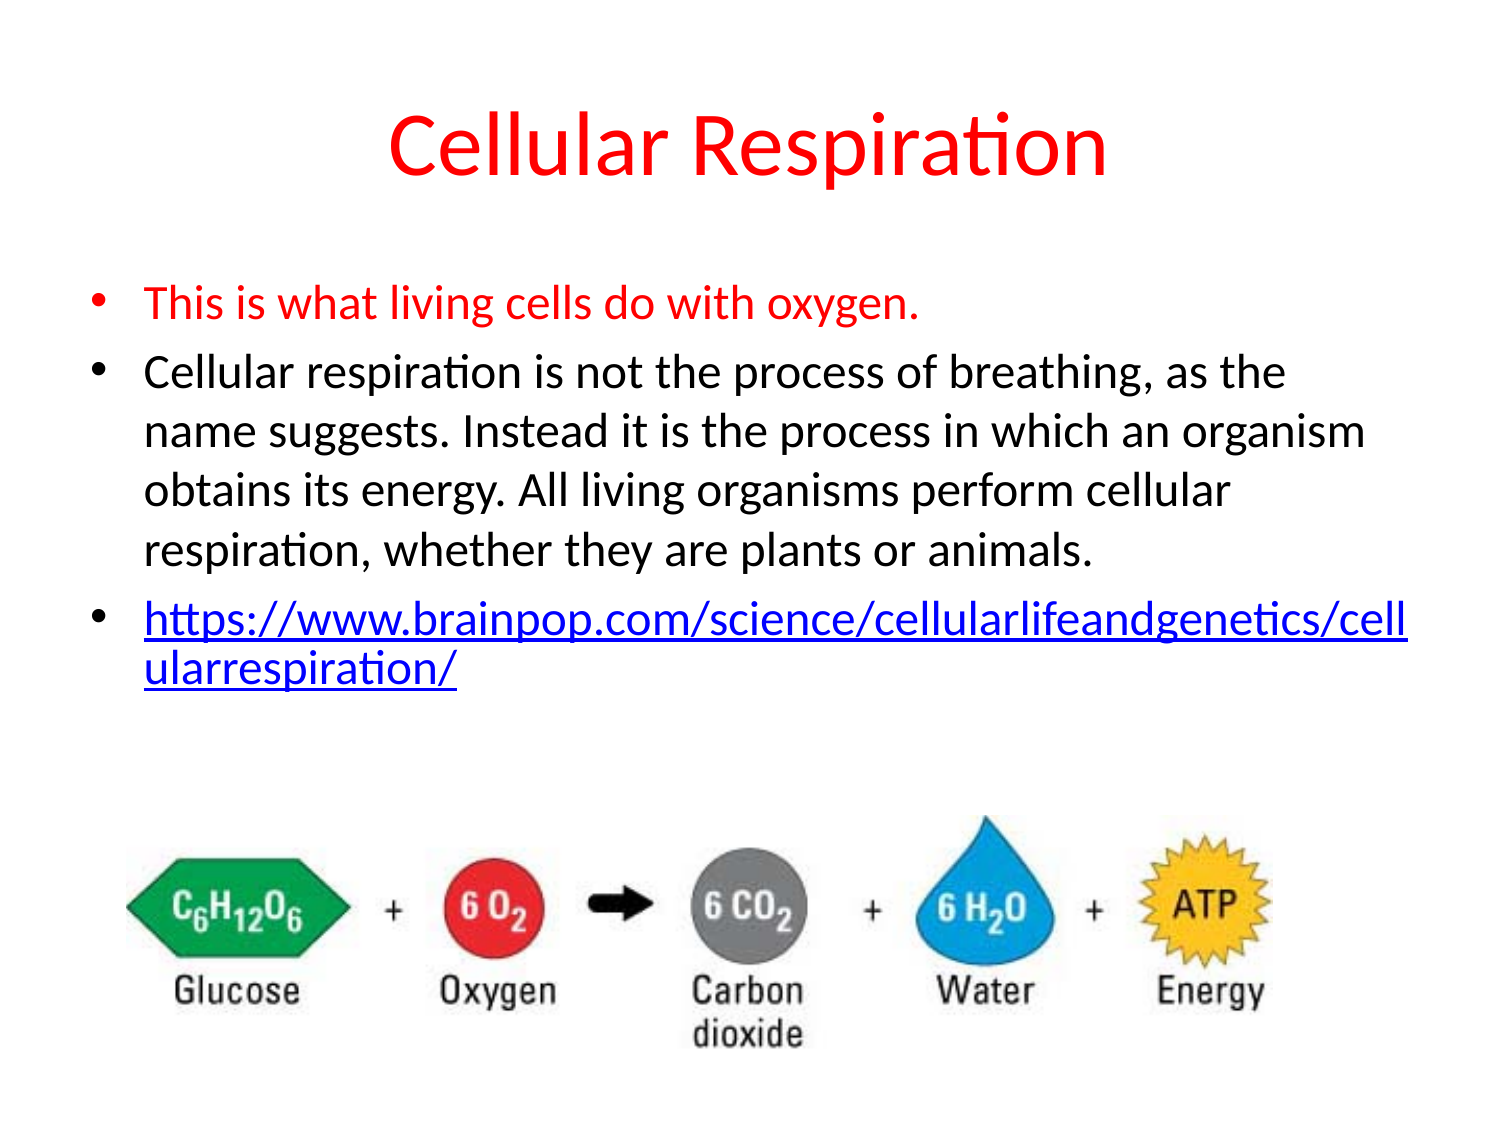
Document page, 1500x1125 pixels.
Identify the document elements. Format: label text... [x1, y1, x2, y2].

picture [126, 814, 1273, 1058]
title Cellular Respiration [75, 45, 1425, 233]
list This is what living cells do with oxygen. Cellular respiration is not the process of breathing, as the name suggests. Instead it is the process in which an organism obtains its energy. All living organisms perform cellular respiration, whether they are plants or animals. https://www.brainpop.com/science/cellularlifeandgenetics/cellularrespiration/ [75, 262, 1425, 657]
